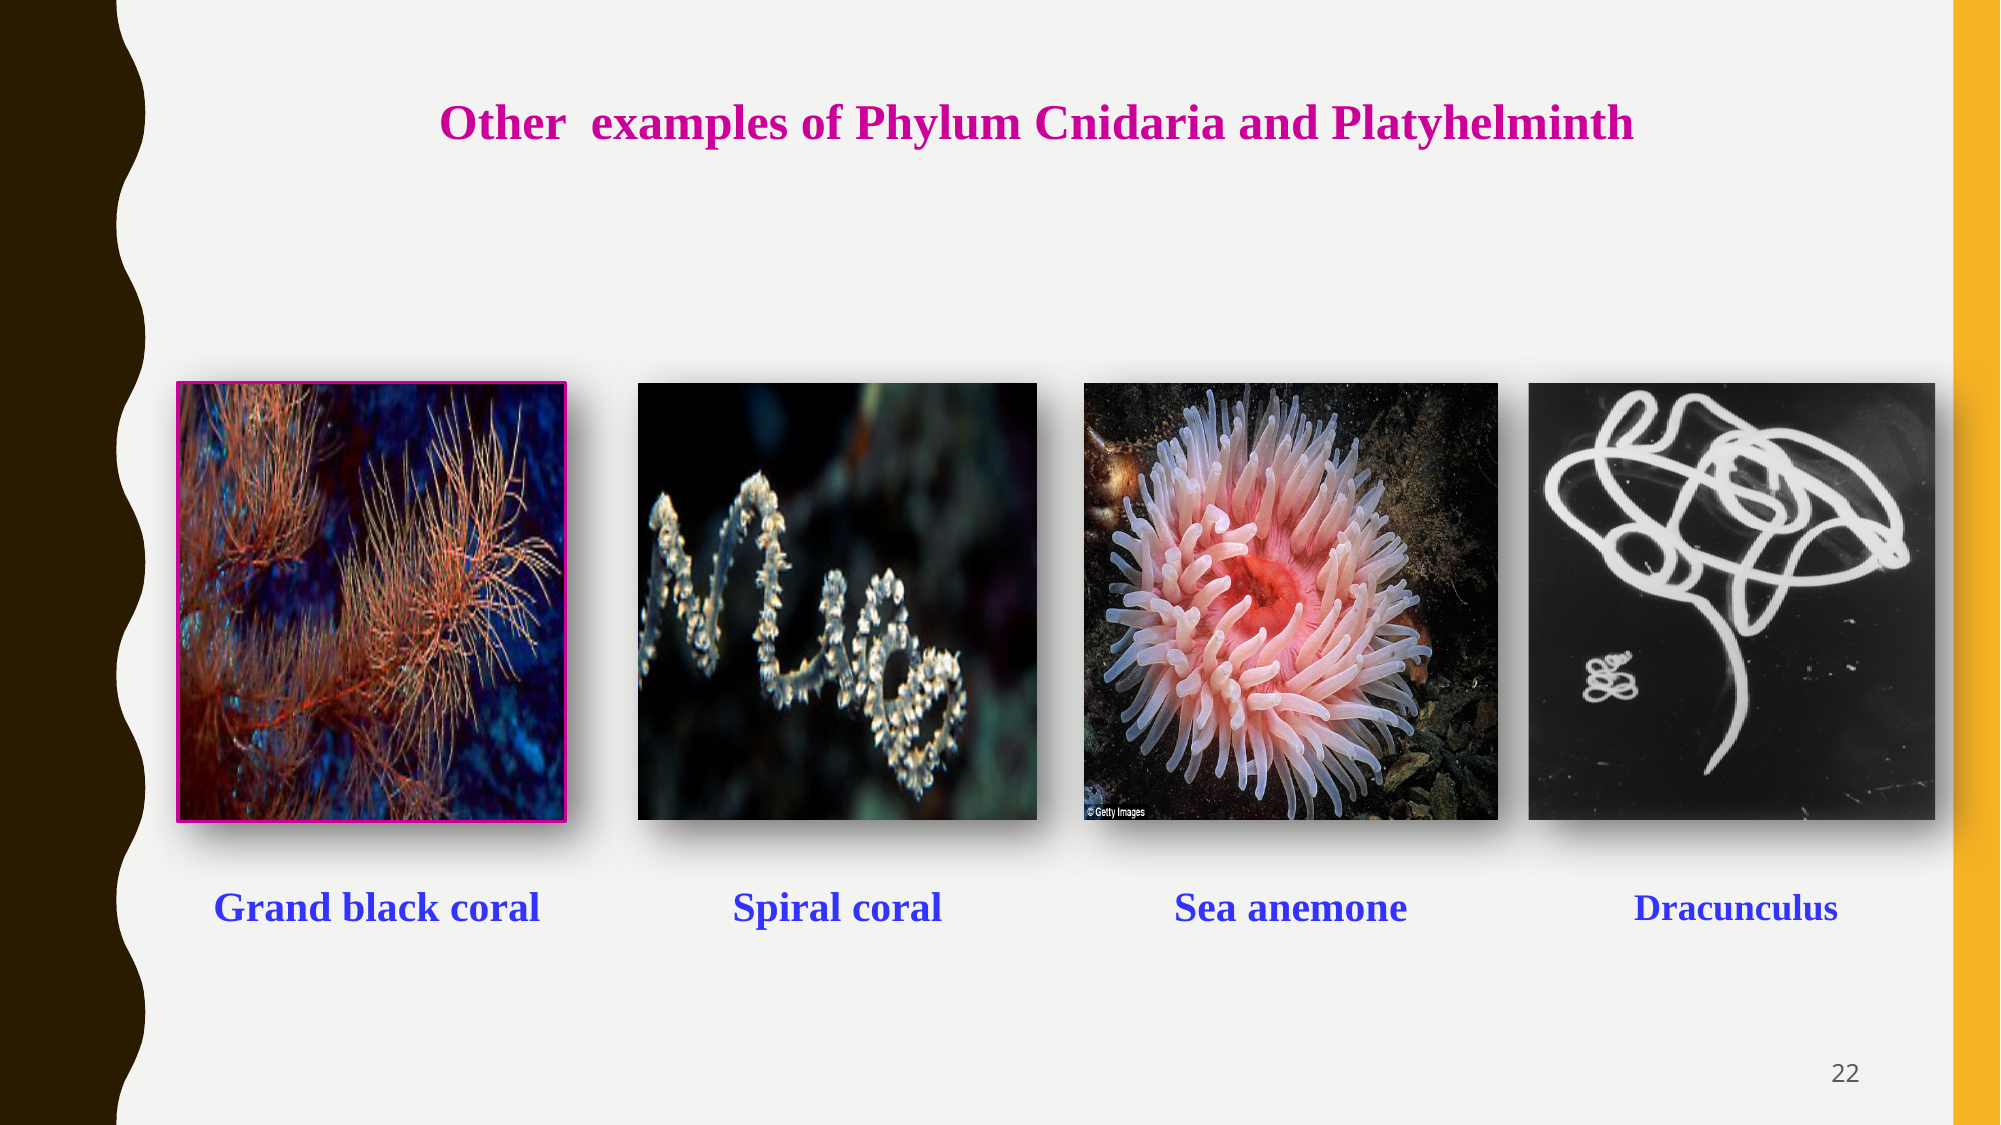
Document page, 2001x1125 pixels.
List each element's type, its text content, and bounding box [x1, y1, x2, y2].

text_box Dracunculus [1619, 875, 1853, 936]
picture [637, 383, 1037, 820]
text_box Sea anemone [1159, 872, 1423, 938]
text_box Spiral coral [717, 872, 958, 938]
text_box Grand black coral [182, 872, 561, 938]
slide_number 22 [1412, 1045, 1875, 1103]
picture [1528, 383, 1936, 820]
picture [179, 383, 565, 820]
text_box Other examples of Phylum Cnidaria and Platyhelminth [424, 81, 1650, 157]
picture [1084, 383, 1498, 820]
